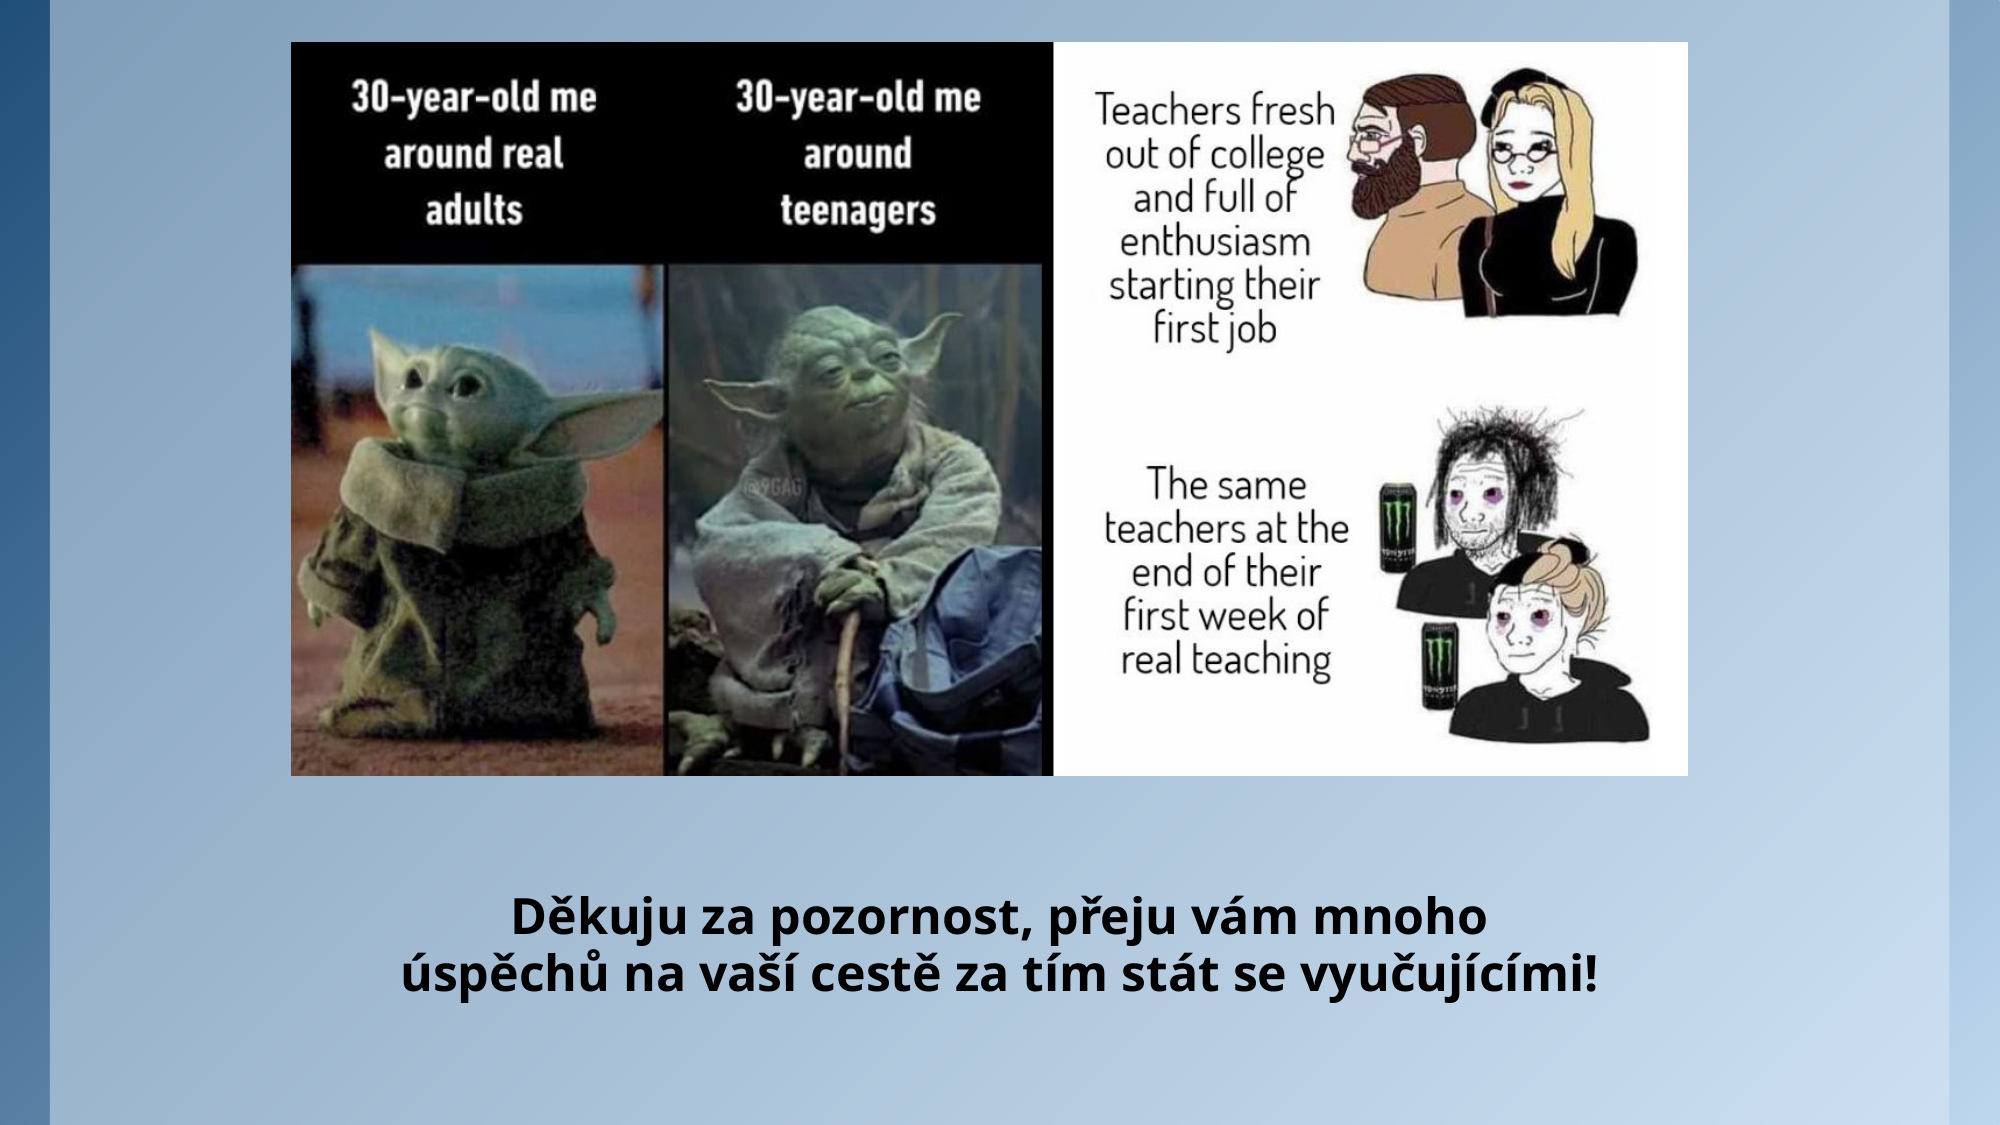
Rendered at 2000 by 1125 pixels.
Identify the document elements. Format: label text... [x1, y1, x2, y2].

text_box Děkuju za pozornost, přeju vám mnoho úspěchů na vaší cestě za tím stát se vyučujícími! [385, 881, 1614, 1011]
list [290, 42, 1688, 777]
